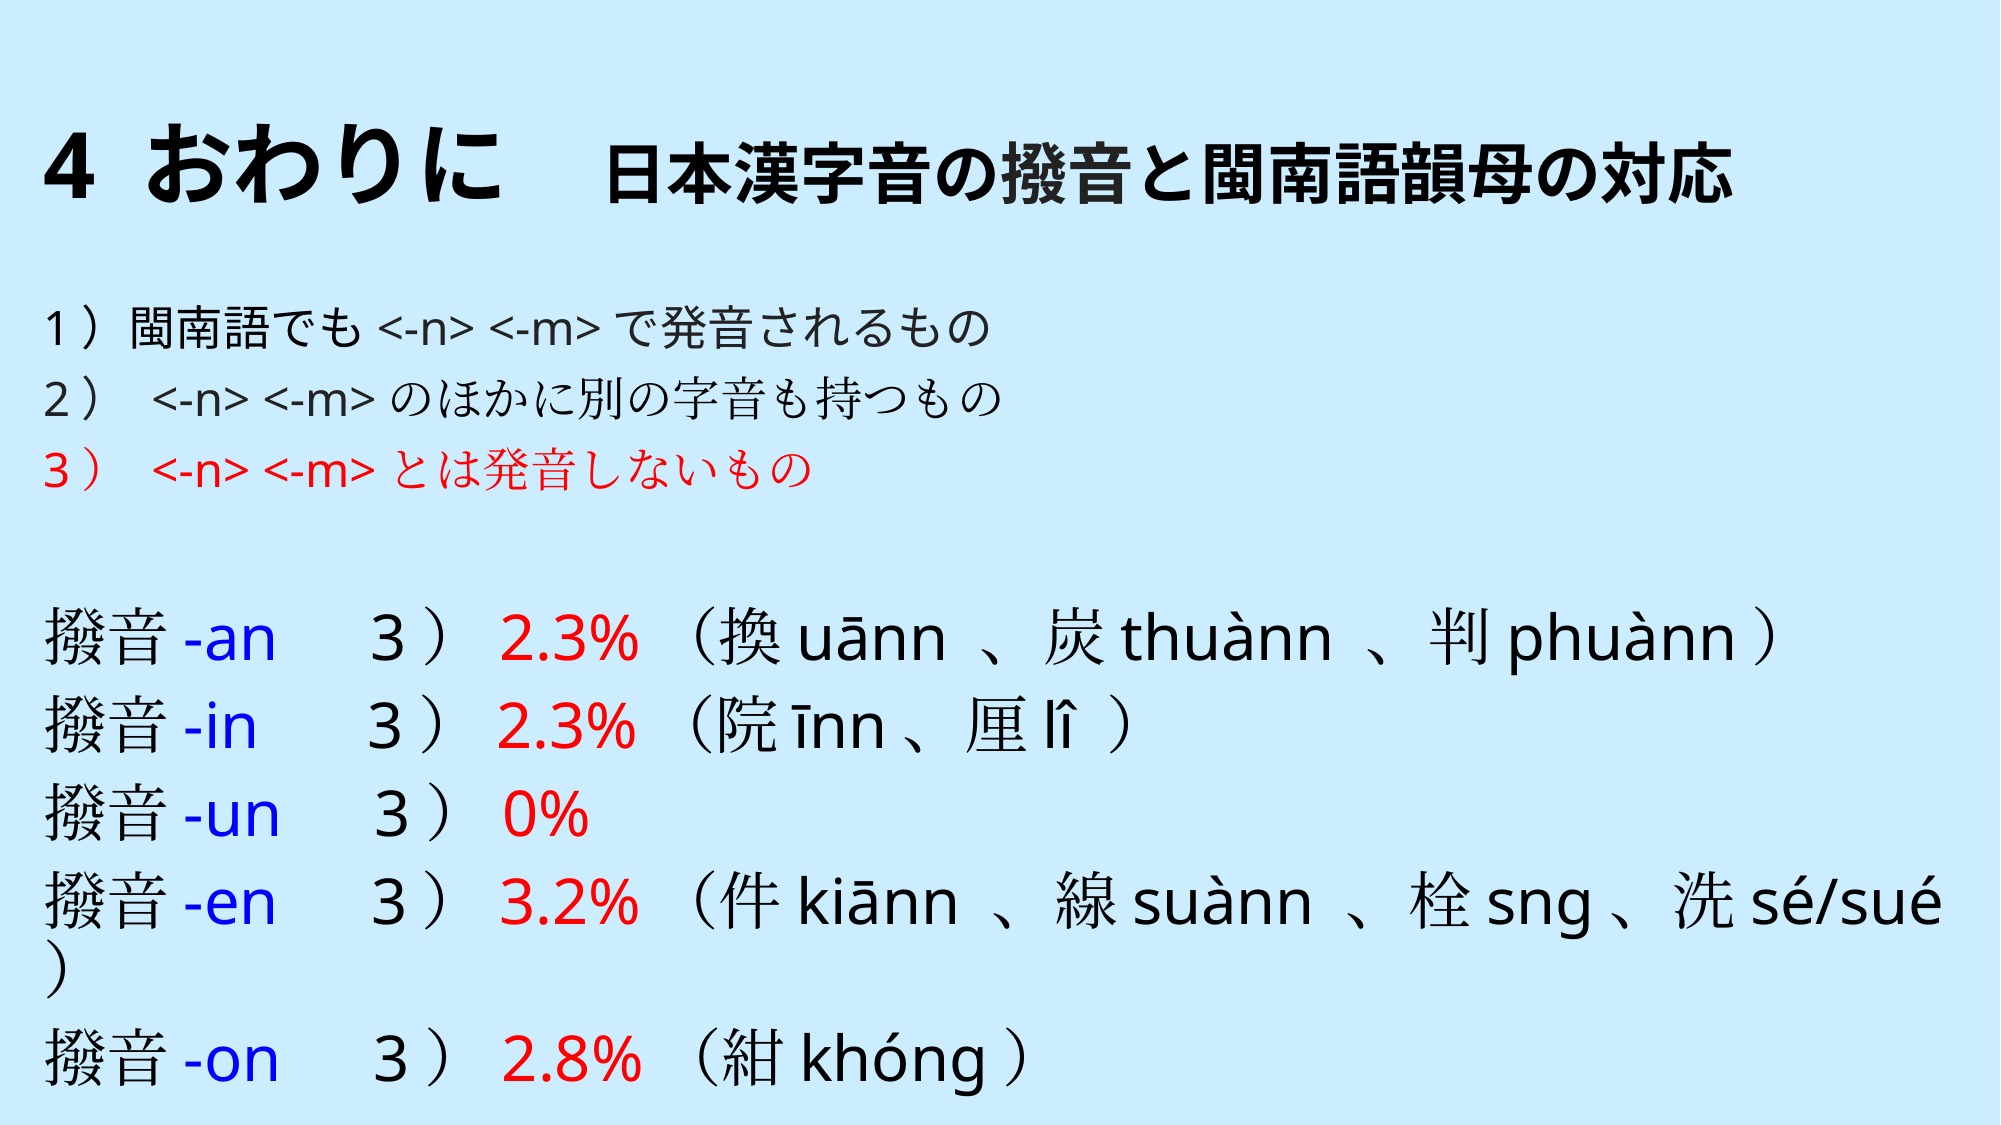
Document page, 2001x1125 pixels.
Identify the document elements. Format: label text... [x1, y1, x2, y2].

title 4 おわりに 日本漢字音の撥音と閩南語韻母の対応 [28, 59, 1972, 278]
list 1）閩南語でも<-n> <-m>で発音されるもの 2） <-n> <-m>のほかに別の字音も持つもの 3） <-n> <-m>とは発音しないもの 撥音-an 3）2.3%（換uānn 、炭thuànn 、判phuànn） 撥音-in 3）2.3%（院īnn、厘lî ） 撥音-un 3）0% 撥音-en 3）3.2%（件kiānn 、線suànn 、栓sng、洗sé/sué ） 撥音-on 3）2.8%（紺khóng） [28, 296, 1972, 1109]
